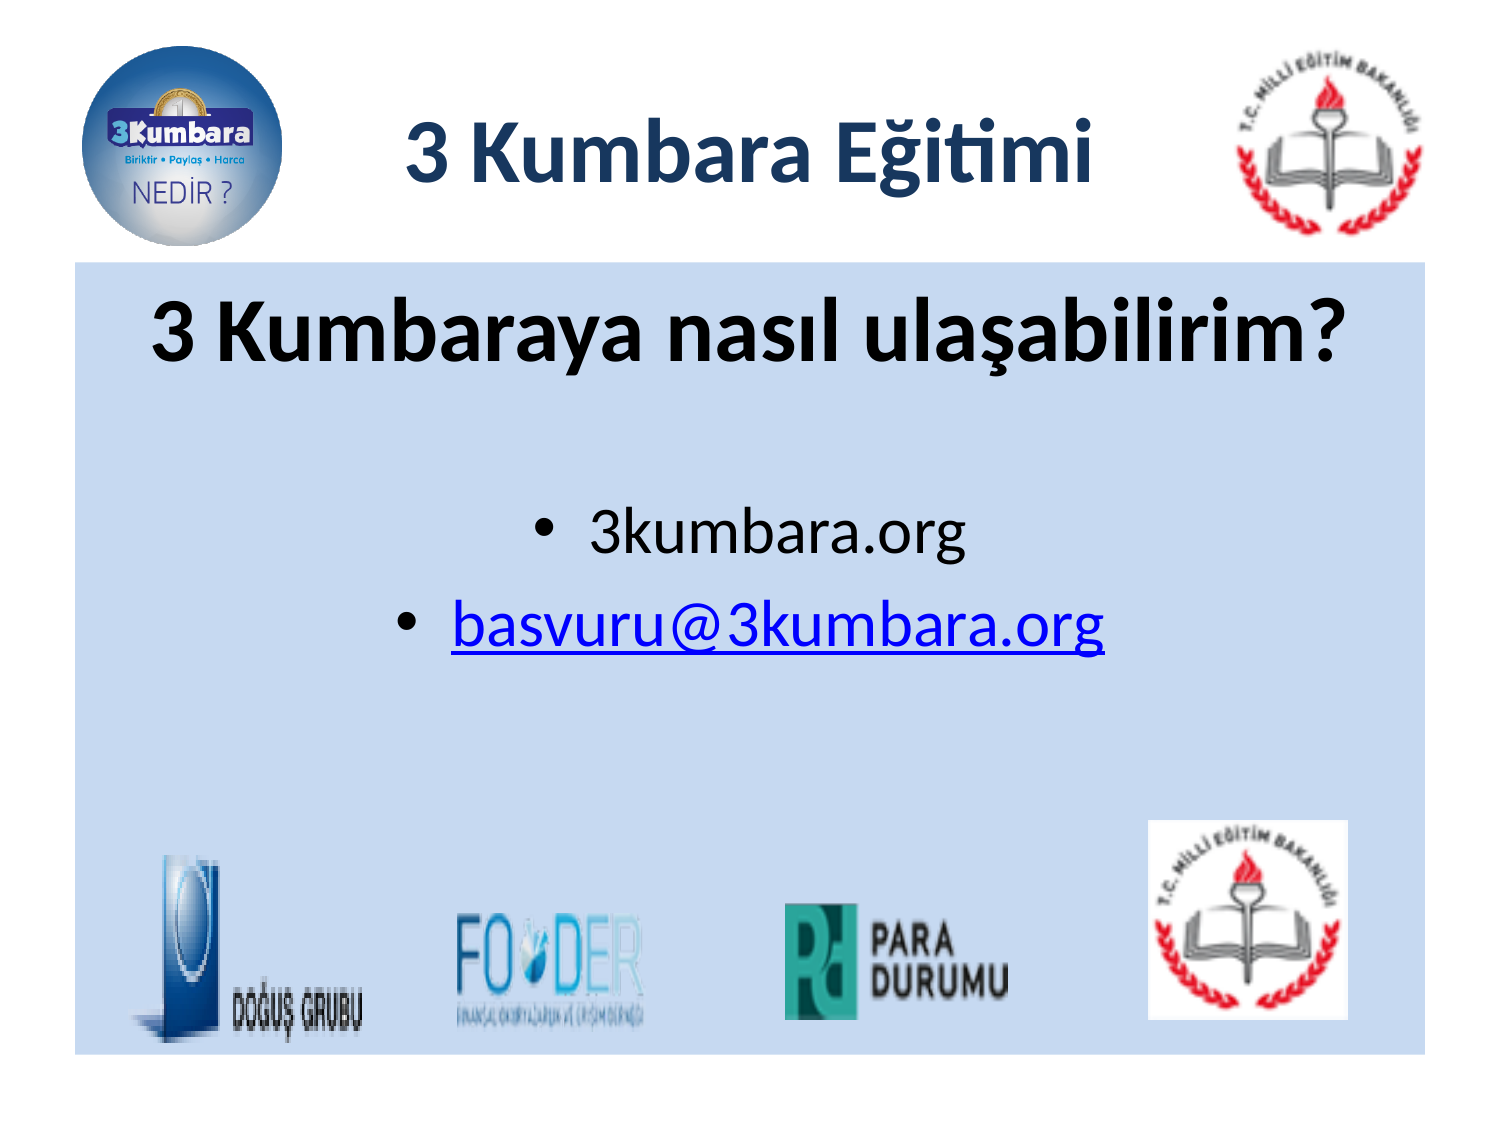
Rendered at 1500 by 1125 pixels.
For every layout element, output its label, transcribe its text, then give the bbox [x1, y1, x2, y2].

picture [81, 46, 282, 247]
title 3 Kumbara Eğitimi [279, 45, 1231, 247]
picture [784, 902, 1008, 1020]
picture [1148, 820, 1348, 1020]
title 3 Kumbara Eğitimi [75, 45, 82, 247]
picture [1230, 46, 1430, 247]
list 3 Kumbaraya nasıl ulaşabilirim? 3kumbara.org basvuru@3kumbara.org [75, 262, 1425, 1055]
picture [128, 855, 364, 1044]
picture [456, 913, 646, 1032]
